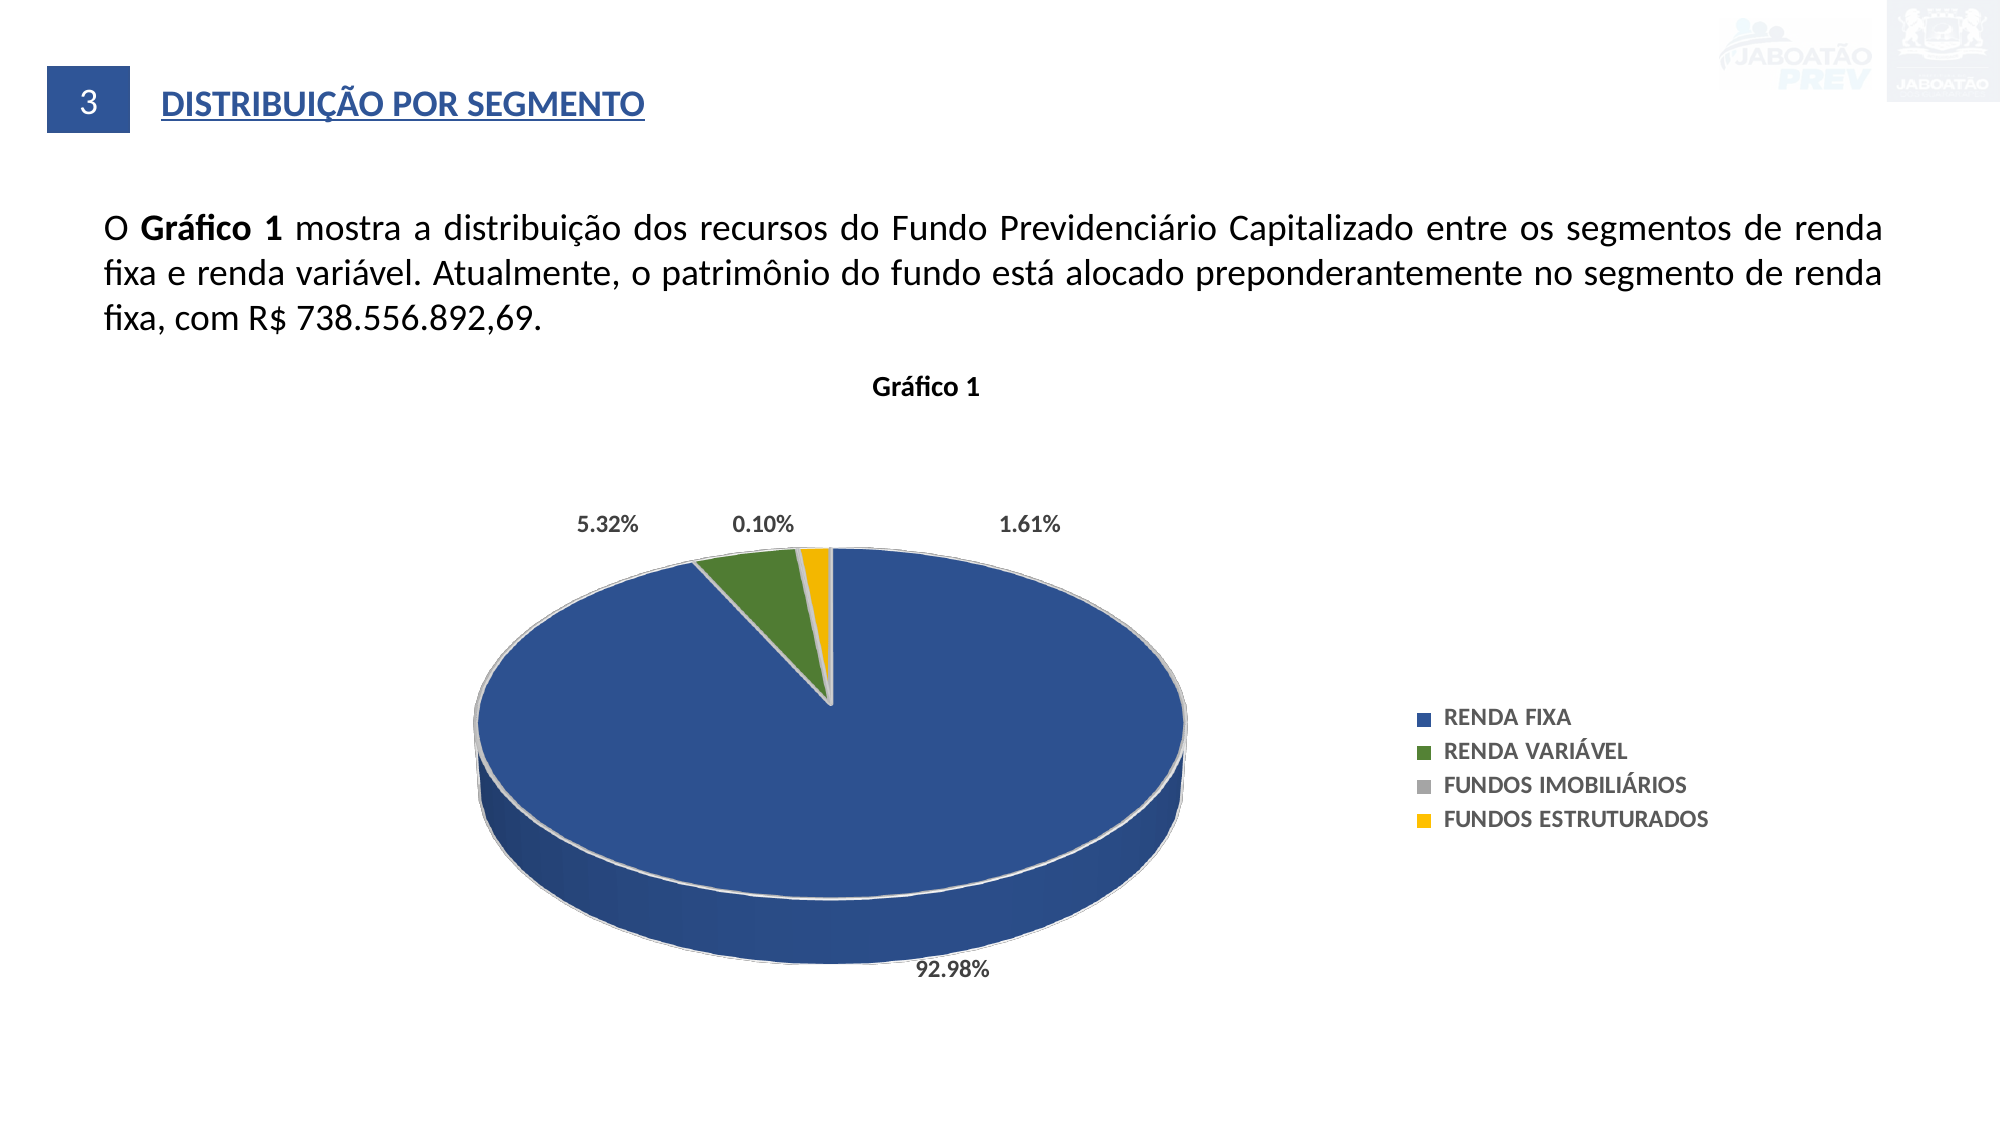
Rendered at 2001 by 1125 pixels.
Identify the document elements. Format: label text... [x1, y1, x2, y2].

text_box Gráfico 1 [770, 360, 1083, 410]
text_box DISTRIBUIÇÃO POR SEGMENTO [146, 71, 810, 132]
chart [242, 513, 1752, 1054]
text_box 3 [47, 66, 130, 133]
text_box O Gráfico 1 mostra a distribuição dos recursos do Fundo Previdenciário Capitalizado entre os segmentos de renda fixa e renda variável. Atualmente, o patrimônio do fundo está alocado preponderantemente no segmento de renda fixa, com R$ 738.556.892,69. [89, 195, 1900, 346]
